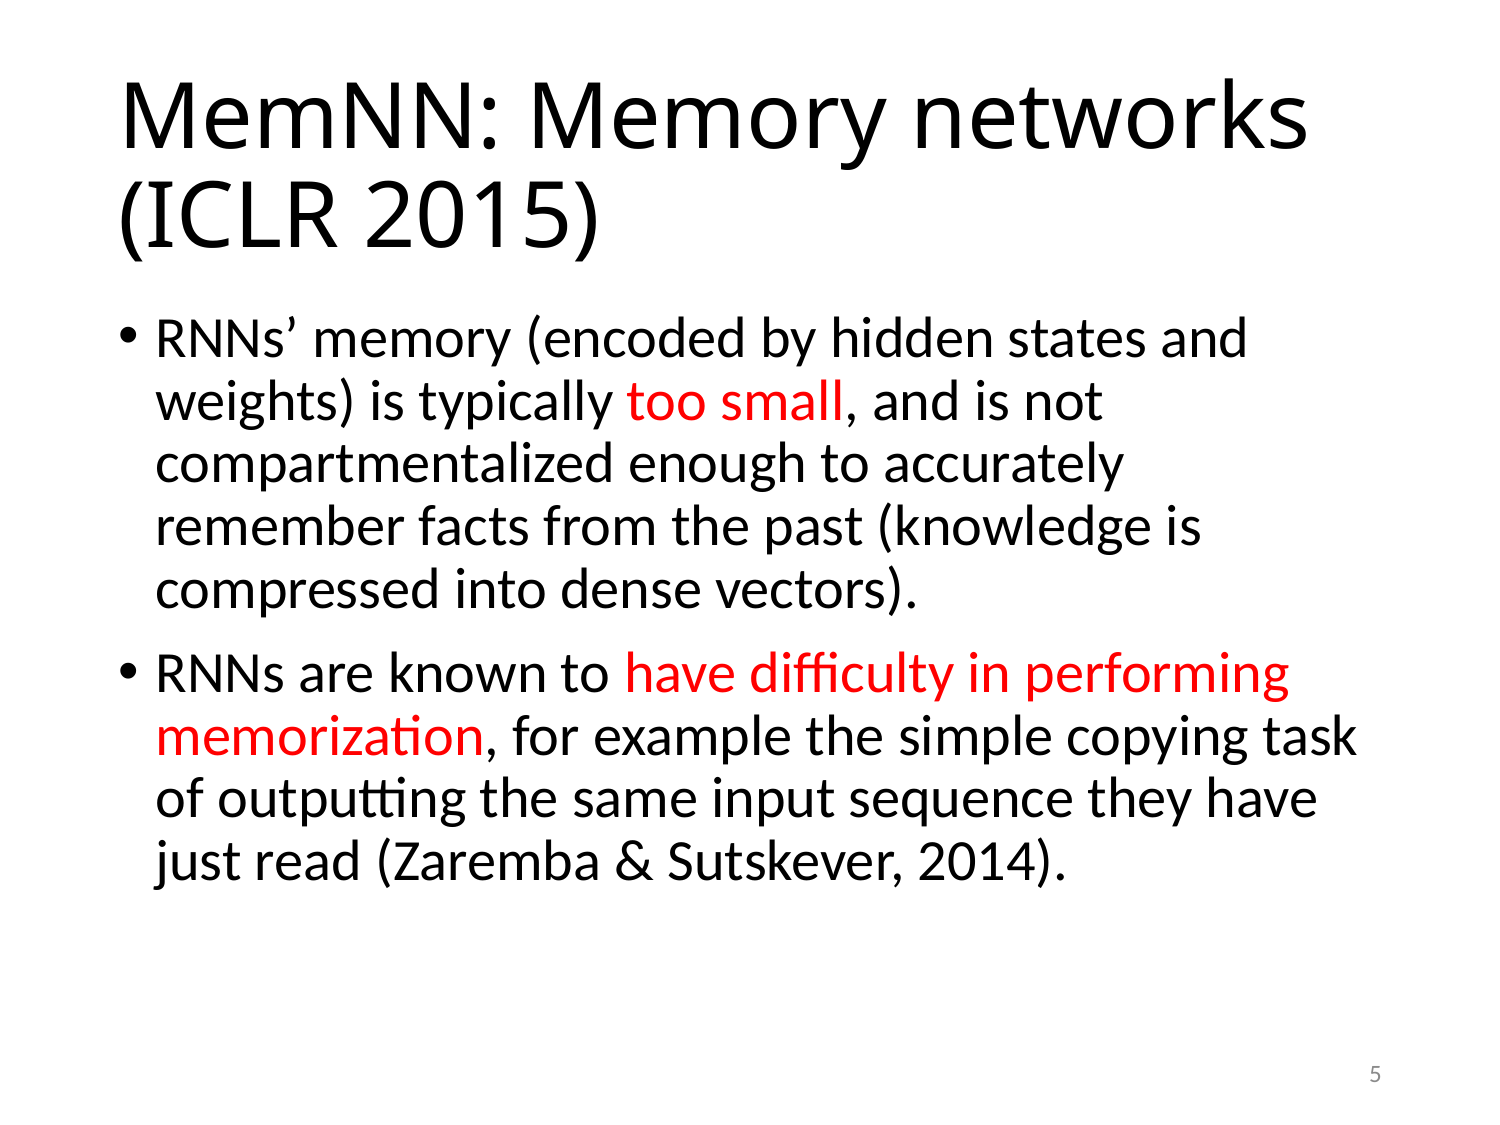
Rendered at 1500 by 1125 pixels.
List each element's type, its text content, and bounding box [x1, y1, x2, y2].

list RNNs’ memory (encoded by hidden states and weights) is typically too small, and is not compartmentalized enough to accurately remember facts from the past (knowledge is compressed into dense vectors). RNNs are known to have difficulty in performing memorization, for example the simple copying task of outputting the same input sequence they have just read (Zaremba & Sutskever, 2014). [103, 299, 1397, 1014]
slide_number 5 [1059, 1042, 1397, 1103]
title MemNN: Memory networks (ICLR 2015) [103, 59, 1397, 278]
